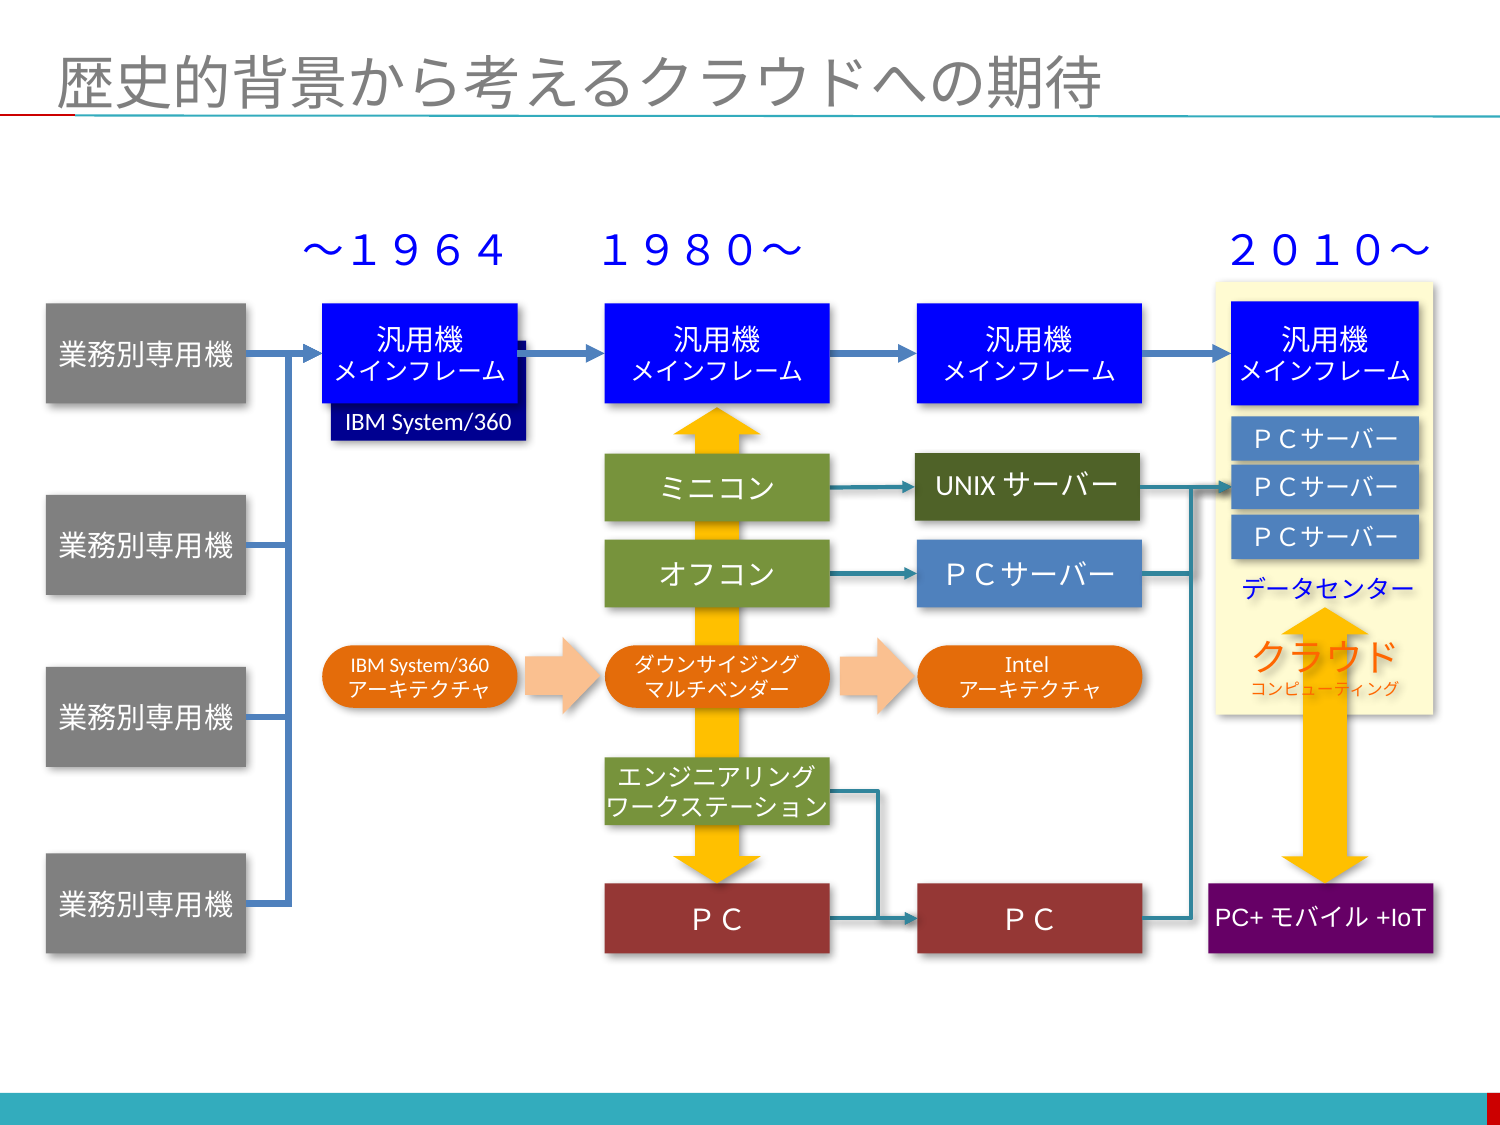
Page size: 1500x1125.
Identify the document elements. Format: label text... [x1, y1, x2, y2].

text_box 業務別専用機 [44, 851, 248, 956]
text_box 業務別専用機 [44, 301, 240, 406]
text_box 業務別専用機 [44, 493, 240, 597]
title 歴史的背景から考えるクラウドへの期待 [41, 37, 1500, 125]
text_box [245, 216, 516, 904]
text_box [1139, 216, 1434, 954]
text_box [834, 303, 1134, 954]
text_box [517, 216, 831, 954]
text_box 業務別専用機 [44, 665, 240, 769]
